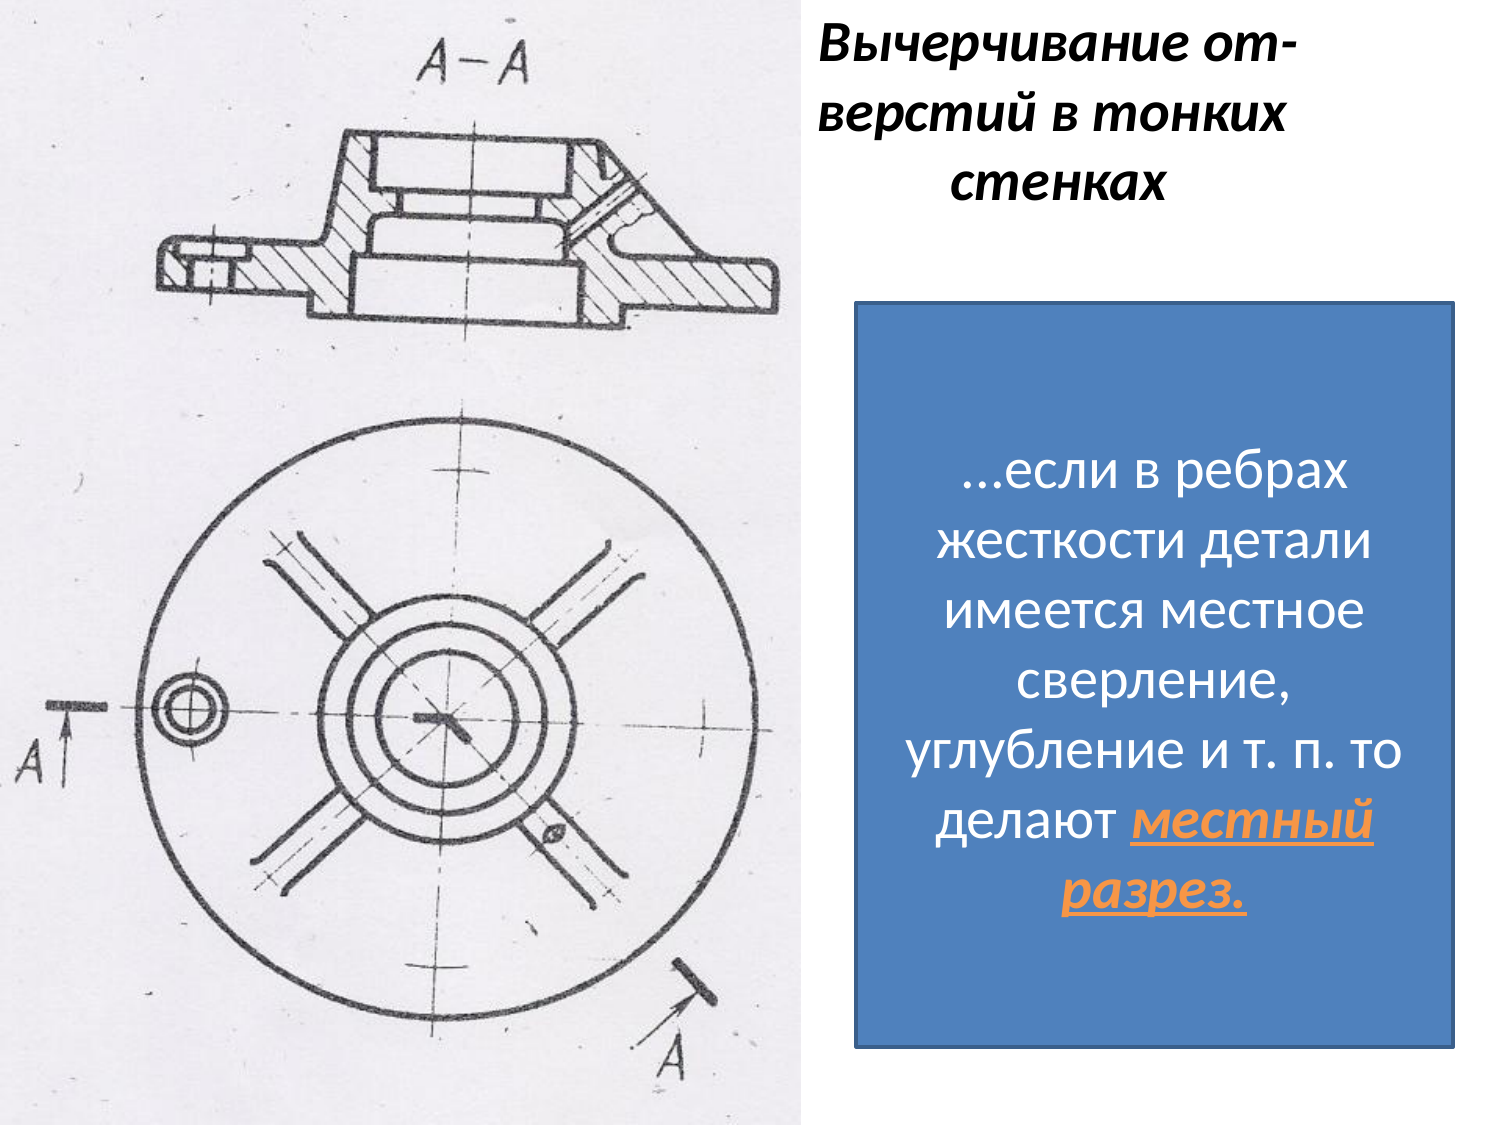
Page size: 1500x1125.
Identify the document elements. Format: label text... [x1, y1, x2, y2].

title Вычерчивание от- верстий в тонких стенках [801, 0, 1500, 256]
text_box ...если в ребрах жесткости детали имеется местное сверление, углубление и т. п. то делают местный разрез. [854, 301, 1455, 1049]
picture [0, 0, 801, 1125]
